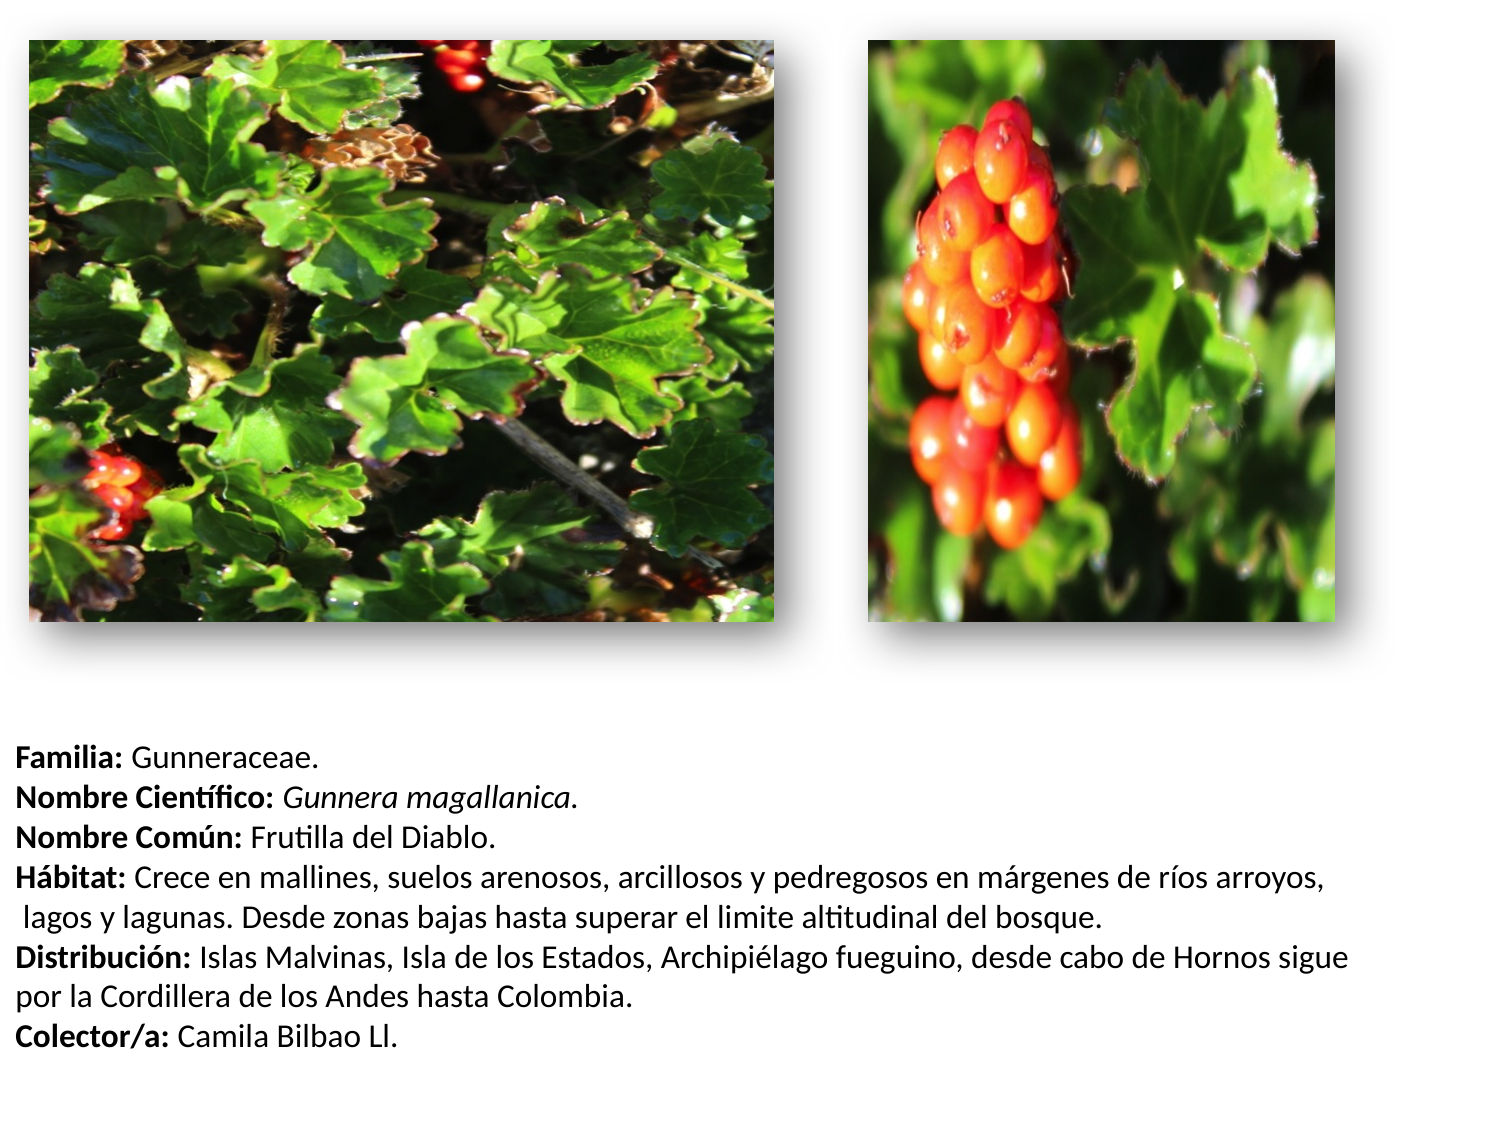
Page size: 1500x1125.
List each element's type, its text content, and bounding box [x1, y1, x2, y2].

title . [4, 503, 1355, 691]
picture [867, 40, 1336, 622]
picture [29, 40, 774, 622]
text_box Familia: Gunneraceae. Nombre Científico: Gunnera magallanica. Nombre Común: Frutilla del Diablo. Hábitat: Crece en mallines, suelos arenosos, arcillosos y pedregosos en márgenes de ríos arroyos, lagos y lagunas. Desde zonas bajas hasta superar el limite altitudinal del bosque. Distribución: Islas Malvinas, Isla de los Estados, Archipiélago fueguino, desde cabo de Hornos sigue por la Cordillera de los Andes hasta Colombia. Colector/a: Camila Bilbao Ll. [0, 727, 1500, 1062]
